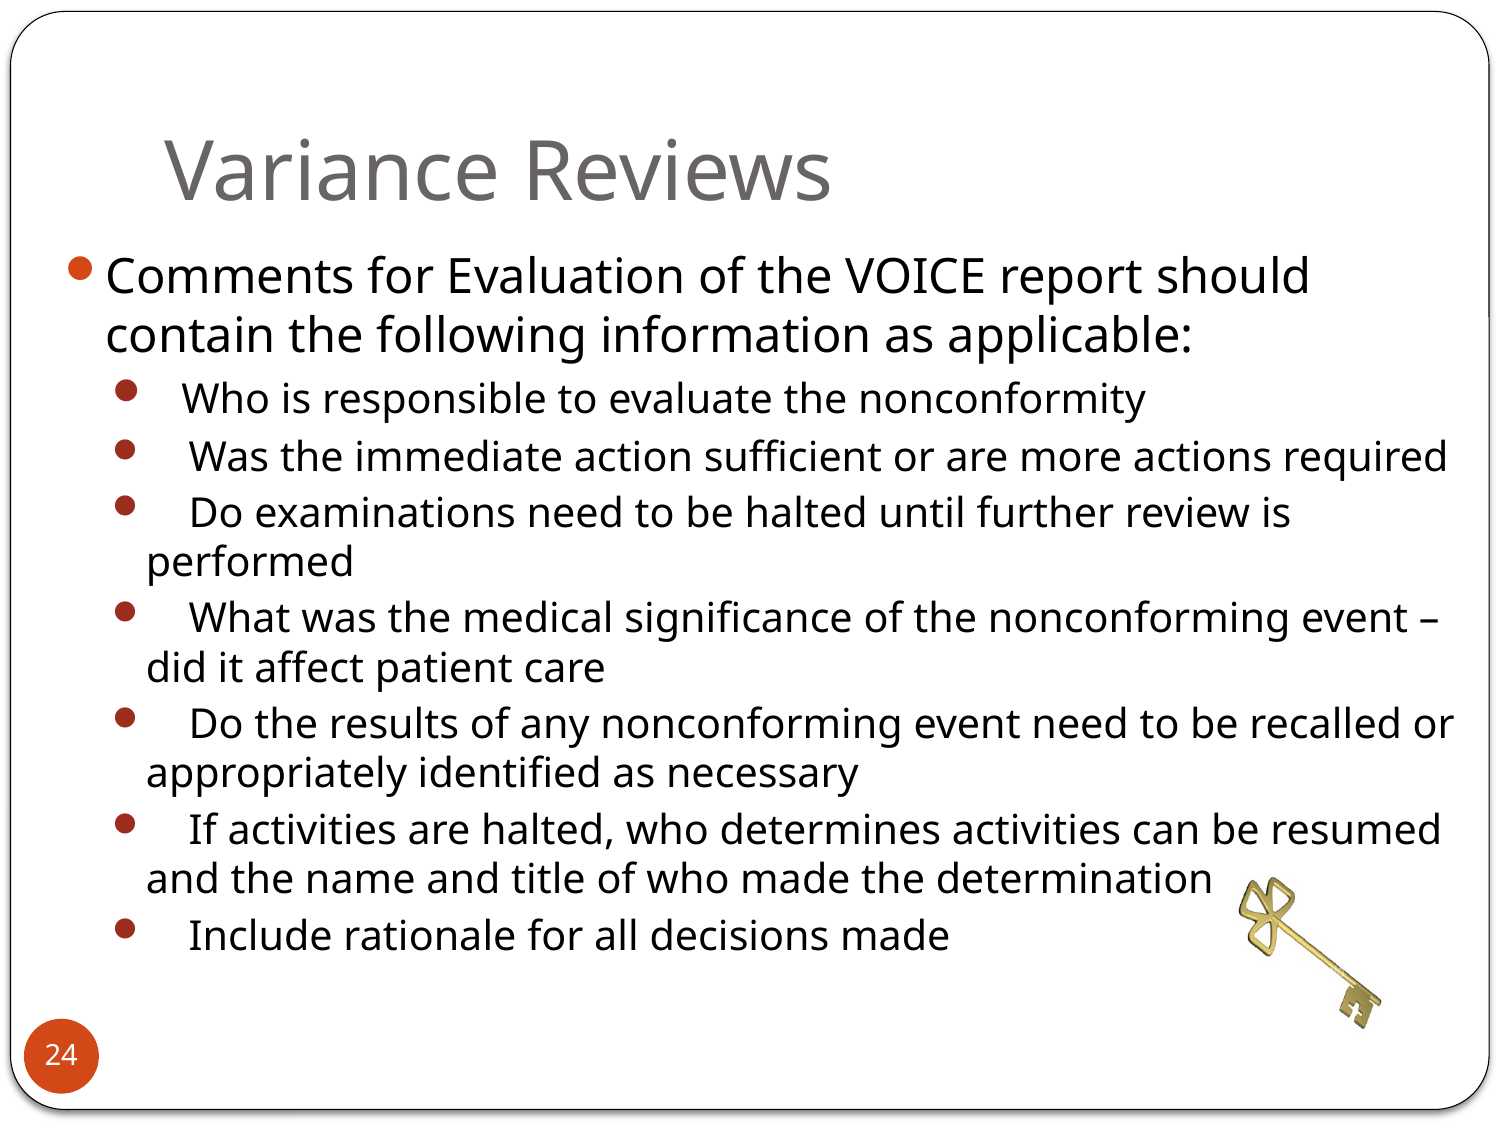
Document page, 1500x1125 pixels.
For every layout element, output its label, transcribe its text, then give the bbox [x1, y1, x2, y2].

list Comments for Evaluation of the VOICE report should contain the following information as applicable: Who is responsible to evaluate the nonconformity Was the immediate action sufficient or are more actions required Do examinations need to be halted until further review is performed What was the medical significance of the nonconforming event – did it affect patient care Do the results of any nonconforming event need to be recalled or appropriately identified as necessary If activities are halted, who determines activities can be resumed and the name and title of who made the determination Include rationale for all decisions made [50, 237, 1475, 988]
title Variance Reviews [150, 45, 1425, 233]
picture [1224, 862, 1397, 1042]
slide_number 24 [23, 1018, 99, 1094]
